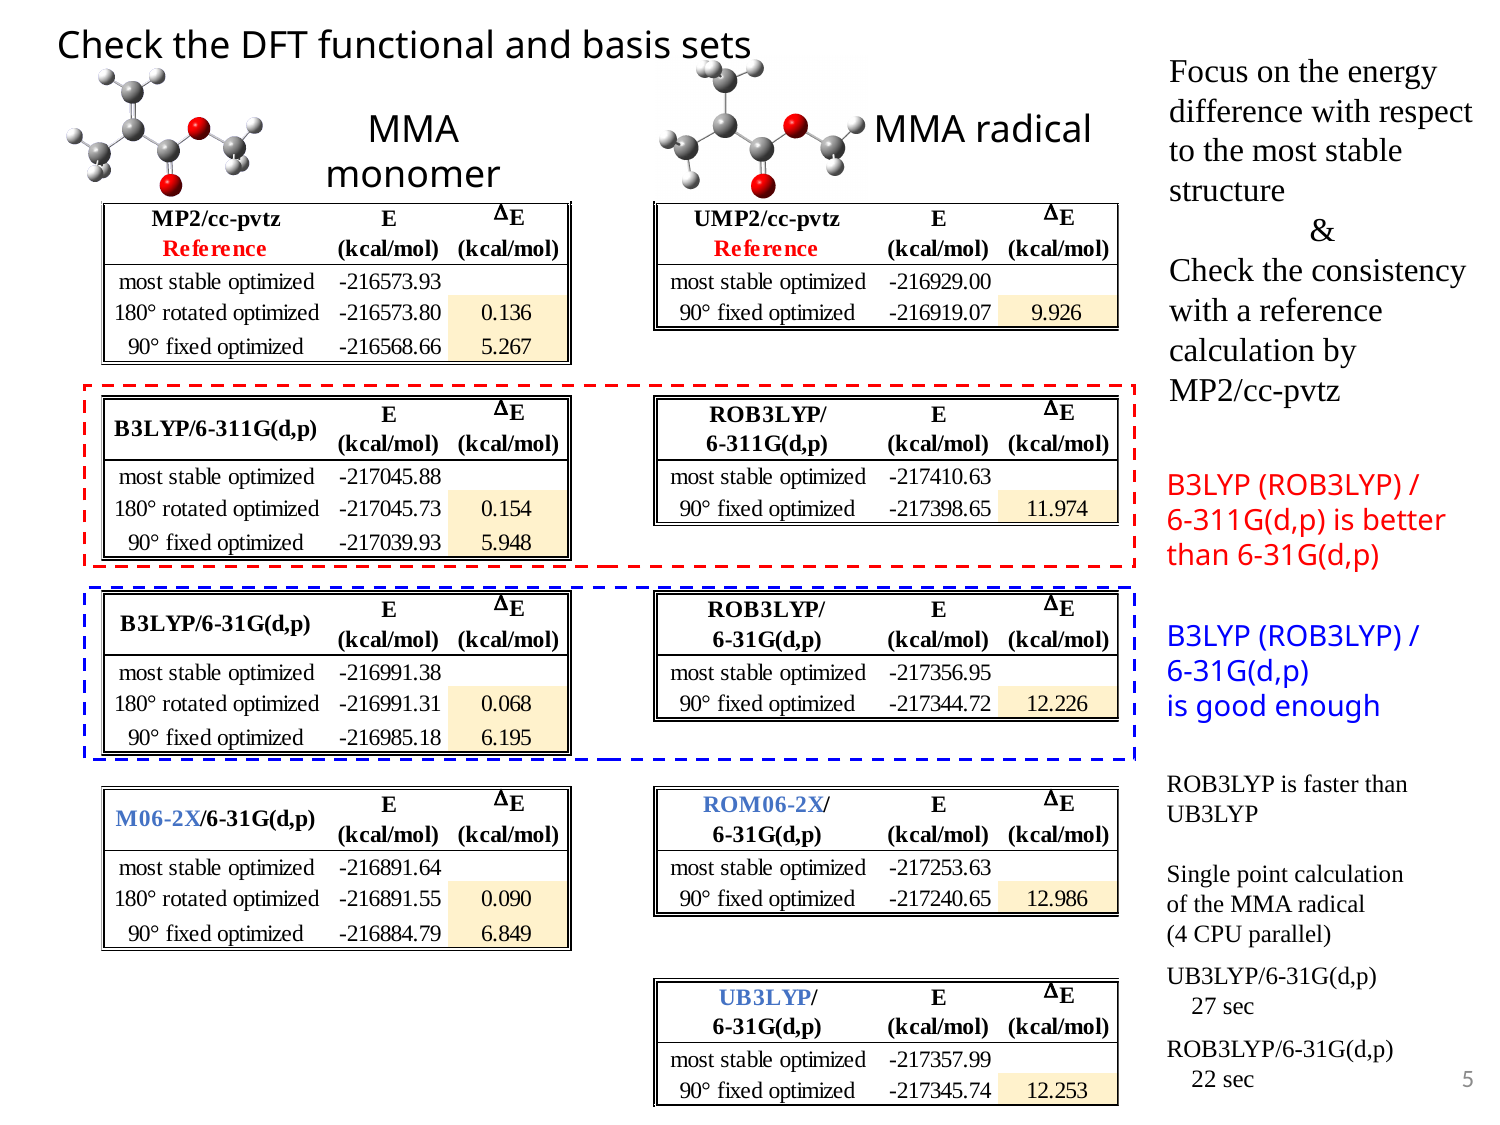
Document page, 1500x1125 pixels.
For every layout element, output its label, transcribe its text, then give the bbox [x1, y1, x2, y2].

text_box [101, 201, 1121, 1108]
slide_number 5 [1151, 1047, 1490, 1108]
picture [58, 51, 279, 205]
text_box B3LYP (ROB3LYP) / 6-311G(d,p) is better than 6-31G(d,p) [1151, 459, 1472, 579]
text_box [83, 586, 101, 760]
text_box [84, 385, 101, 568]
text_box Focus on the energy difference with respect to the most stable structure & Check the consistency with a reference calculation by MP2/cc-pvtz [1154, 41, 1491, 416]
text_box [1121, 586, 1136, 760]
picture [655, 55, 868, 201]
text_box [1121, 385, 1136, 568]
text_box MMA radical [868, 97, 1137, 158]
text_box B3LYP (ROB3LYP) / 6-31G(d,p) is good enough [1151, 609, 1454, 730]
text_box ROB3LYP is faster than UB3LYP Single point calculation of the MMA radical (4 CPU parallel) UB3LYP/6-31G(d,p) 27 sec ROB3LYP/6-31G(d,p) 22 sec [1151, 760, 1472, 1047]
text_box MMA monomer [279, 97, 567, 201]
text_box Check the DFT functional and basis sets [42, 13, 1030, 74]
